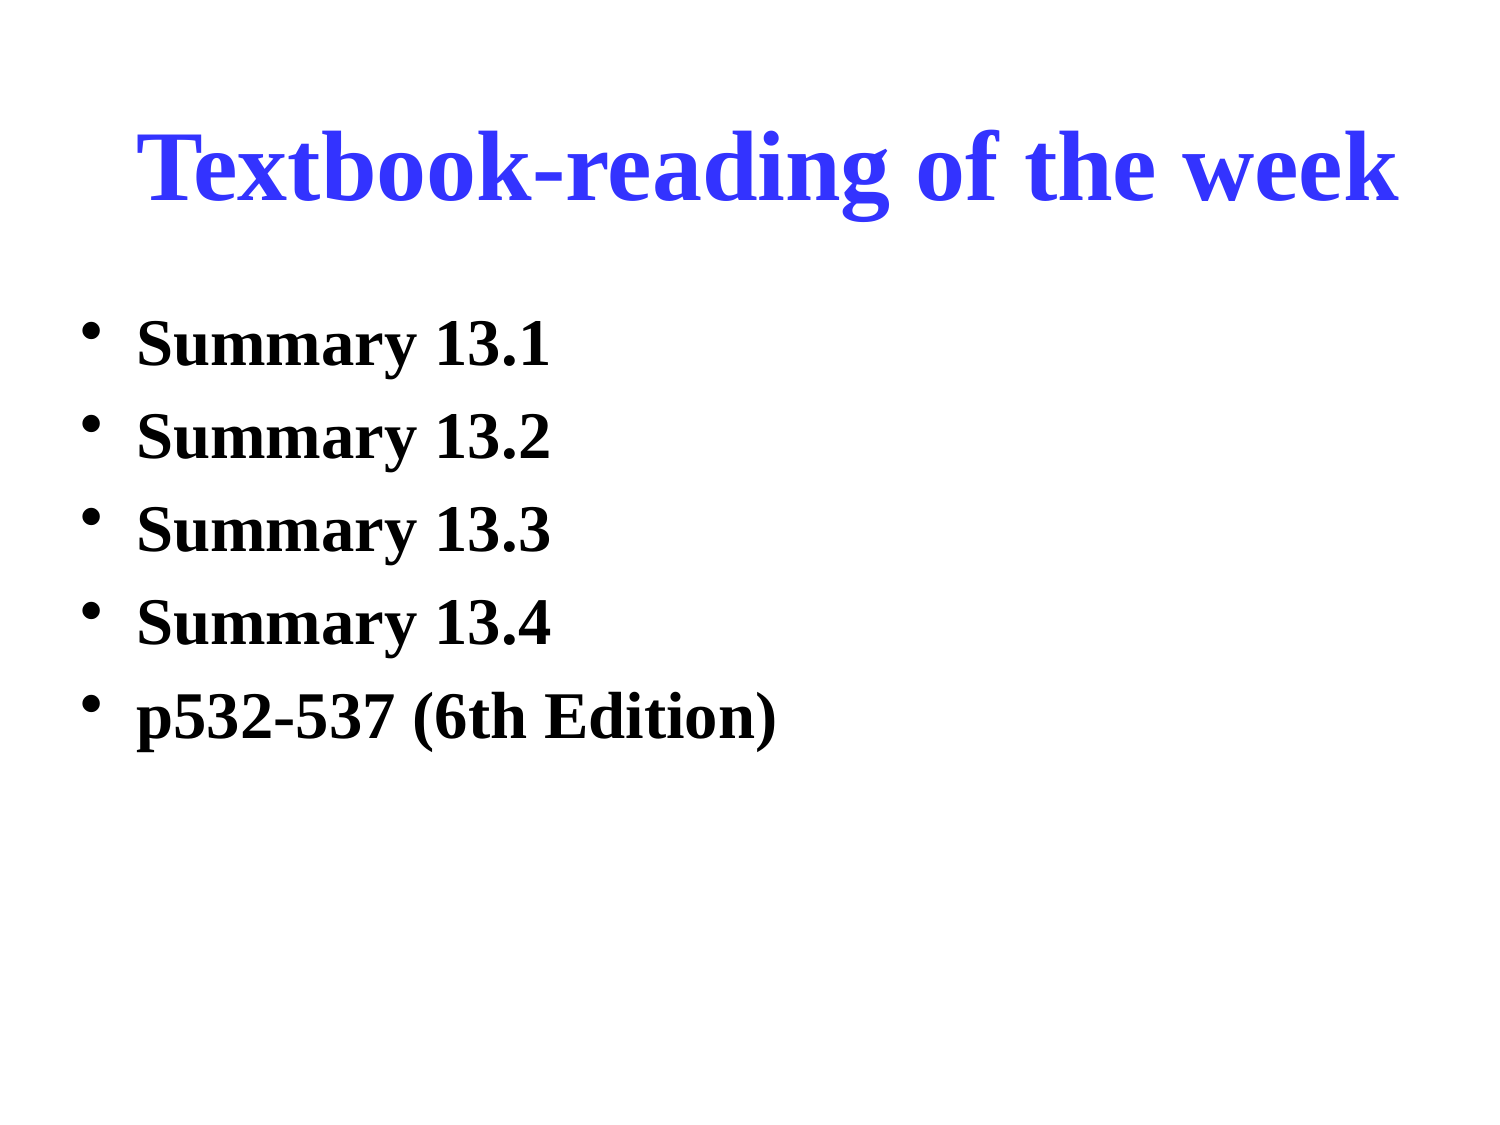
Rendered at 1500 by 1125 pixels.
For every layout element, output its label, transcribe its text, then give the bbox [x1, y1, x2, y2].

list Summary 13.1 Summary 13.2 Summary 13.3 Summary 13.4 p532-537 (6th Edition) [64, 290, 1353, 1125]
title Textbook-reading of the week [100, 66, 1436, 255]
